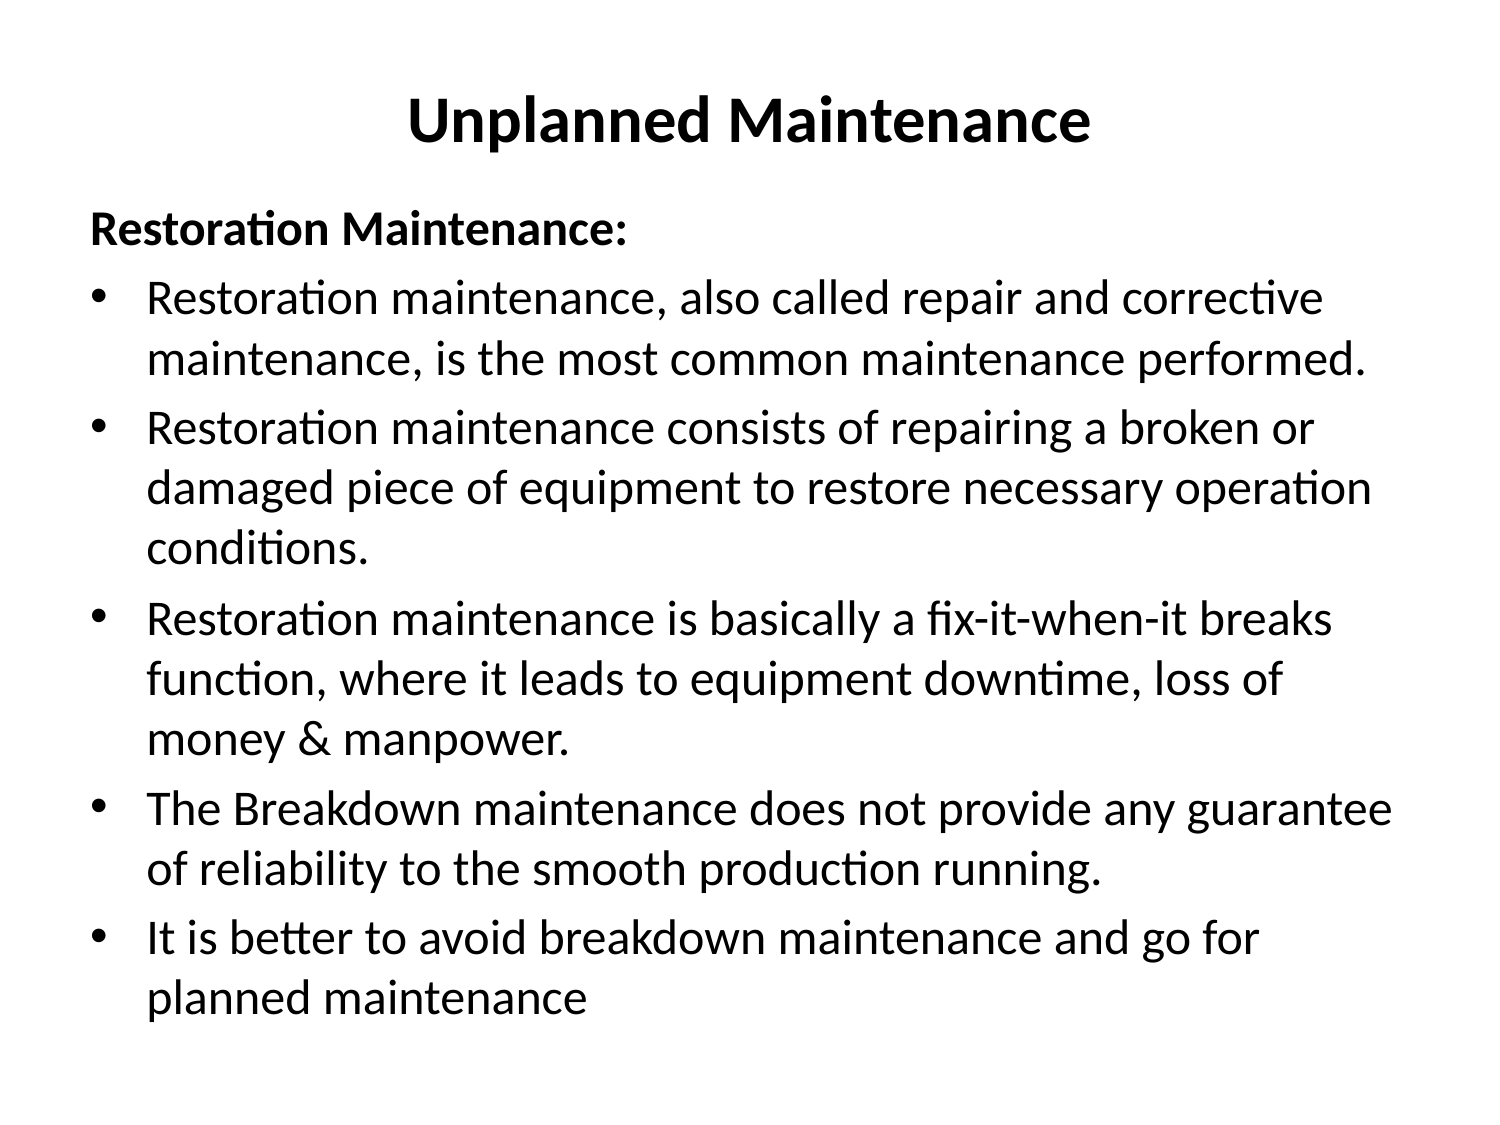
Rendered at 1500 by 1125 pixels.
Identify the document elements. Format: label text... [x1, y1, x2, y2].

title Unplanned Maintenance [75, 45, 1425, 187]
list Restoration Maintenance: Restoration maintenance, also called repair and corrective maintenance, is the most common maintenance performed. Restoration maintenance consists of repairing a broken or damaged piece of equipment to restore necessary operation conditions. Restoration maintenance is basically a fix-it-when-it breaks function, where it leads to equipment downtime, loss of money & manpower. The Breakdown maintenance does not provide any guarantee of reliability to the smooth production running. It is better to avoid breakdown maintenance and go for planned maintenance [75, 187, 1425, 1063]
